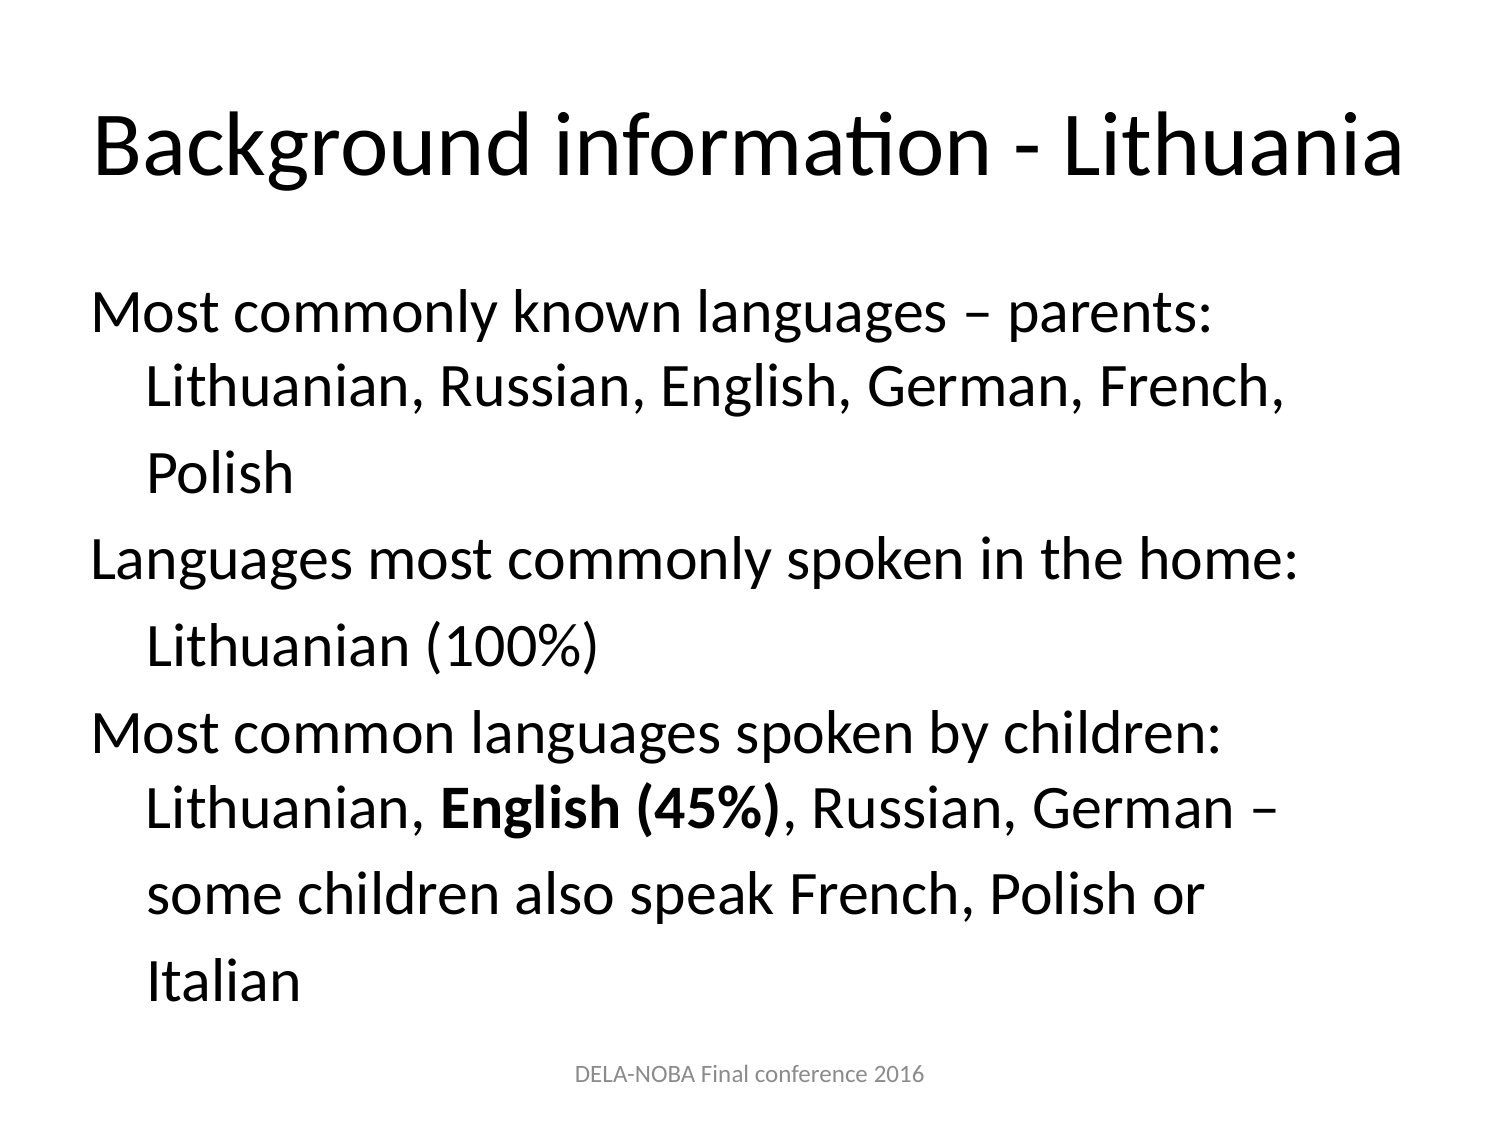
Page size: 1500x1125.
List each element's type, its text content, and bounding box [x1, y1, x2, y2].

title Background information - Lithuania [75, 45, 1425, 233]
footer DELA-NOBA Final conference 2016 [512, 1042, 988, 1103]
list Most commonly known languages – parents: Lithuanian, Russian, English, German, French, Polish Languages most commonly spoken in the home: Lithuanian (100%) Most common languages spoken by children: Lithuanian, English (45%), Russian, German – some children also speak French, Polish or Italian [75, 262, 1425, 1024]
